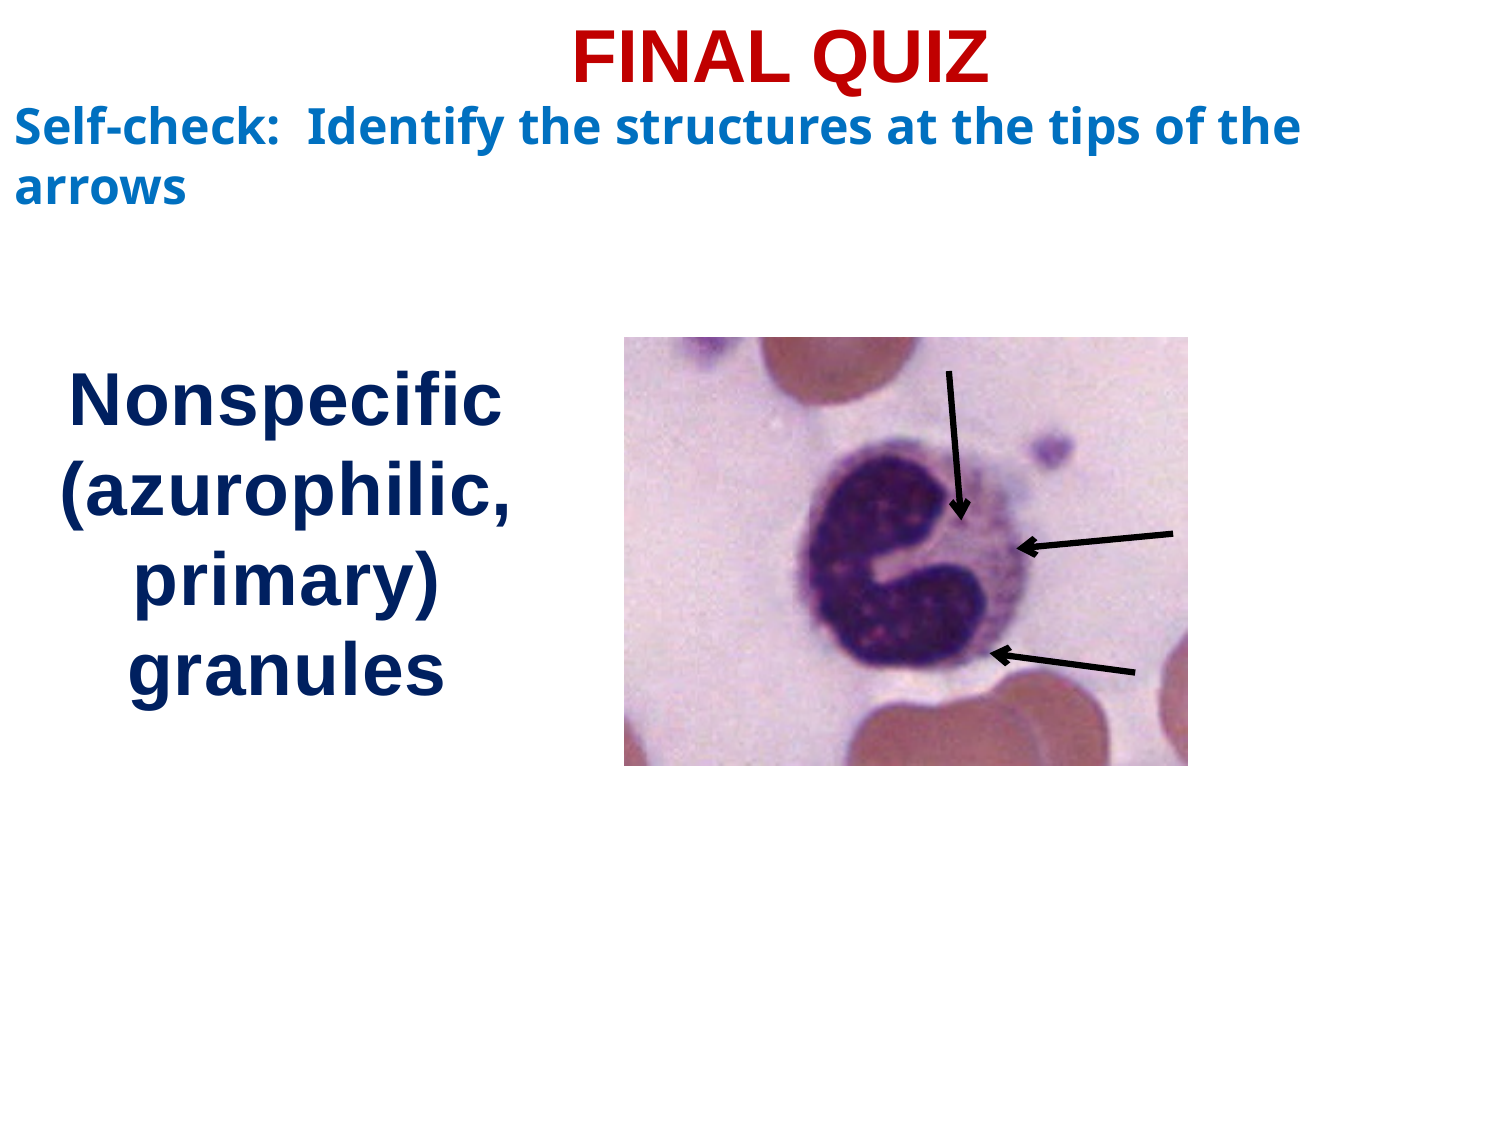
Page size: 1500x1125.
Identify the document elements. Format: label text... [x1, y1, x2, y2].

text_box Self-check: Identify the structures at the tips of the arrows [0, 87, 1488, 223]
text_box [1016, 533, 1174, 549]
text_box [989, 652, 1136, 673]
picture [624, 337, 1188, 766]
text_box Final quiz [249, 0, 1313, 87]
text_box Nonspecific (azurophilic, primary) granules [37, 343, 538, 719]
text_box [948, 370, 962, 521]
